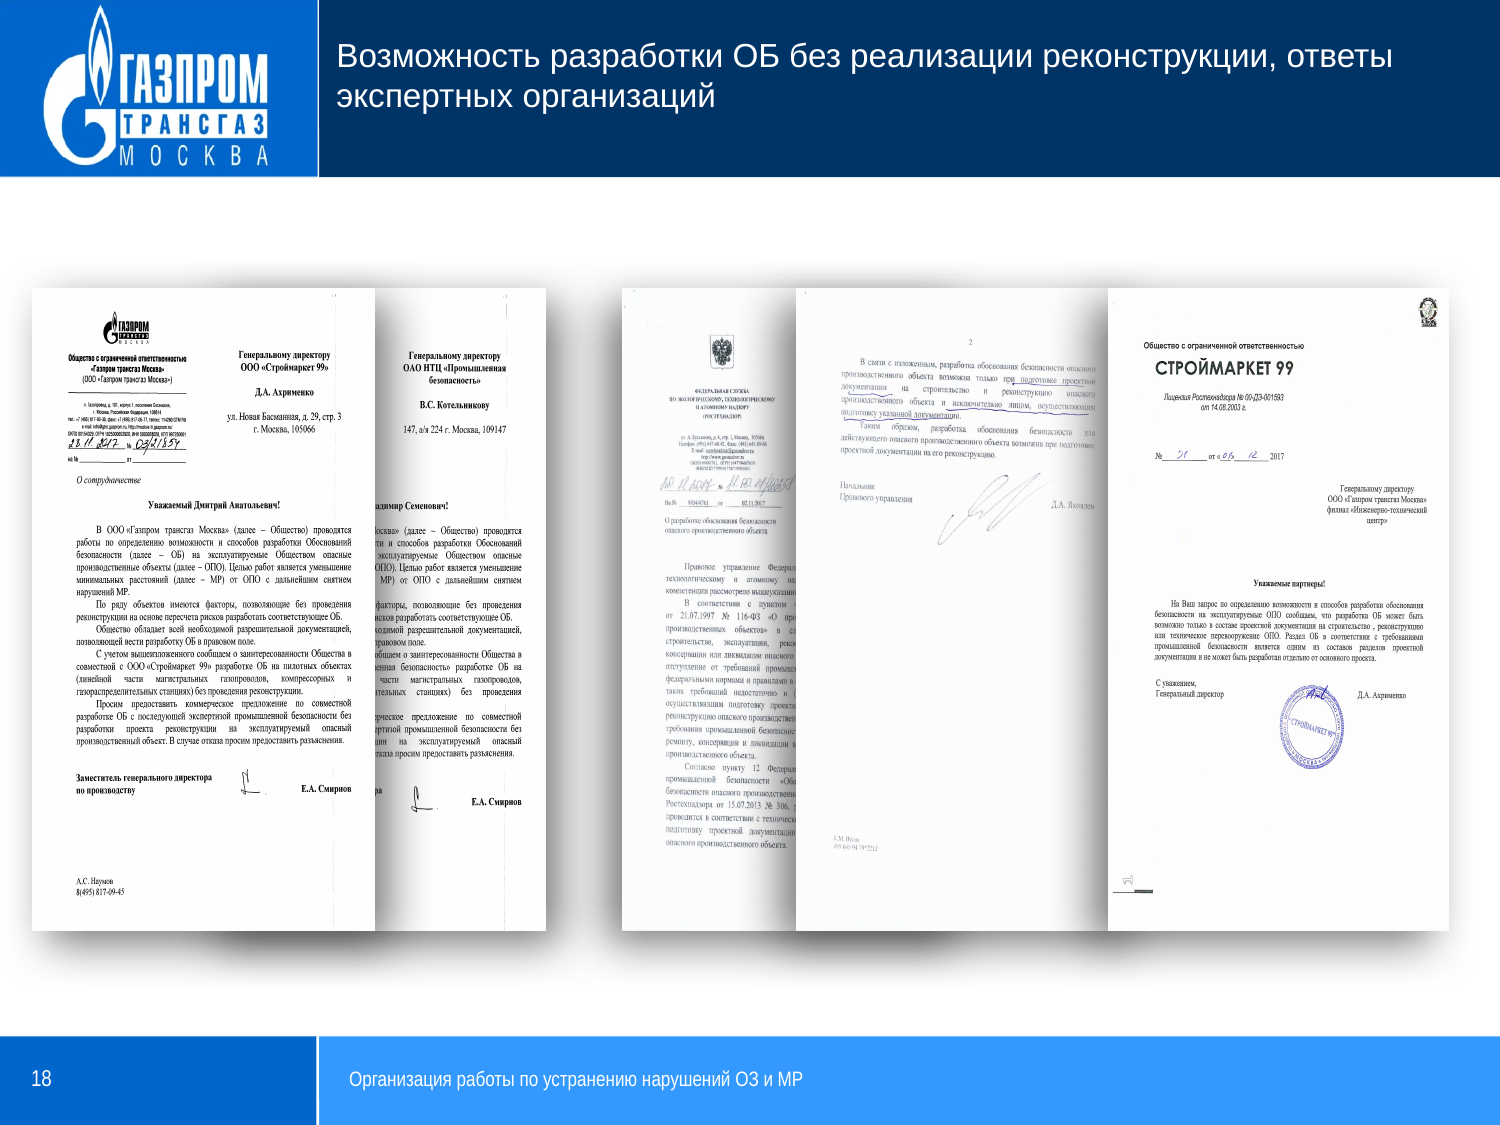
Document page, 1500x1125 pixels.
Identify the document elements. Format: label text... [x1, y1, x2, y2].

picture [31, 288, 546, 931]
picture [0, 0, 318, 177]
text_box Возможность разработки ОБ без реализации реконструкции, ответы экспертных организаций [321, 27, 1469, 122]
picture [622, 288, 1450, 931]
